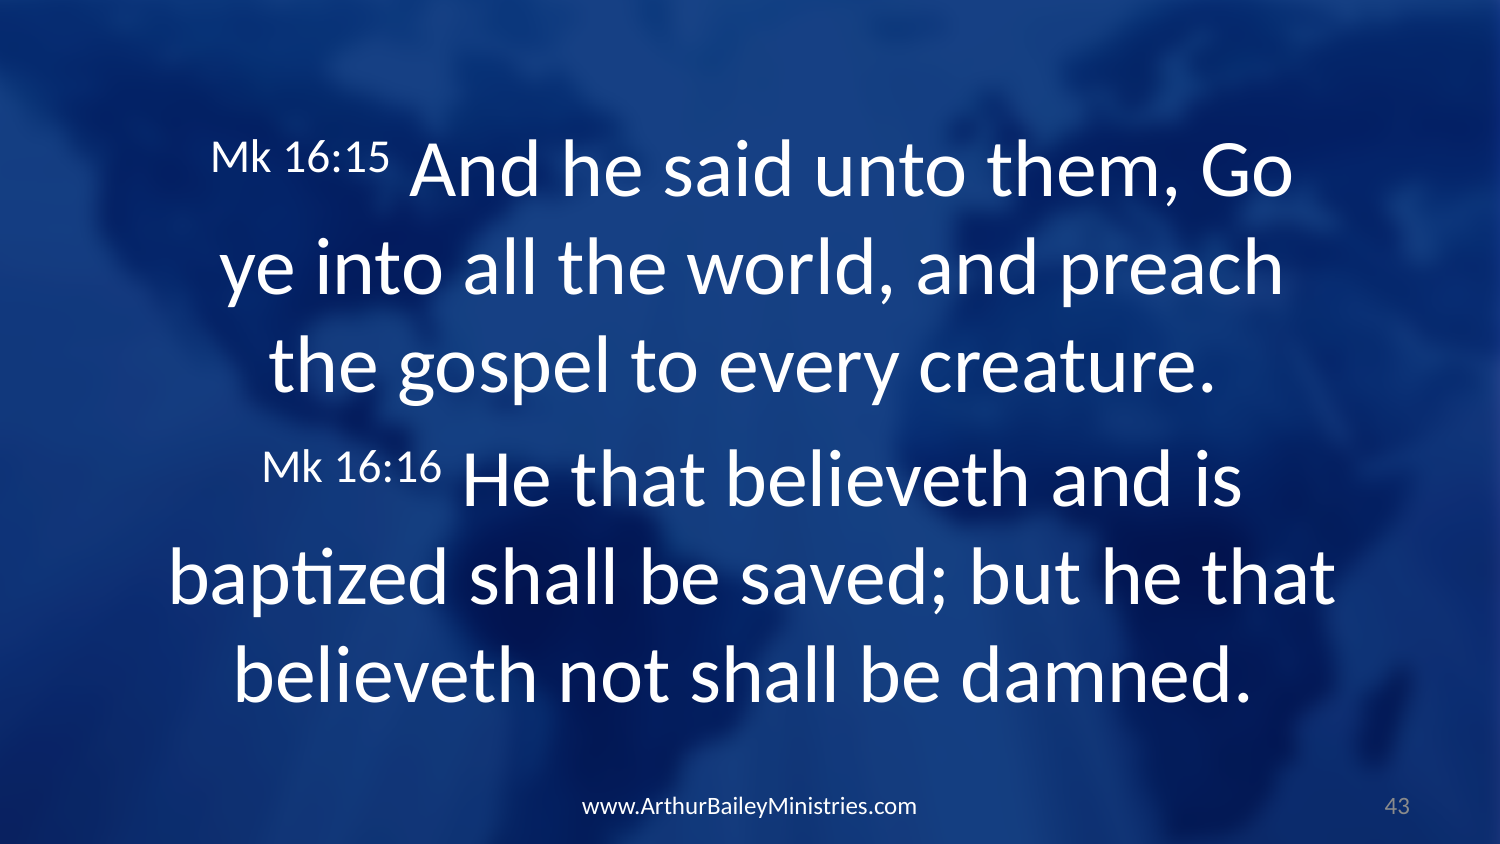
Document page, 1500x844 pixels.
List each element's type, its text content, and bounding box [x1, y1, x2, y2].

footer www.ArthurBaileyMinistries.com [512, 782, 988, 827]
picture [0, 0, 1500, 844]
slide_number 43 [1074, 782, 1425, 827]
list Mk 16:15 And he said unto them, Go ye into all the world, and preach the gospel to every creature. Mk 16:16 He that believeth and is baptized shall be saved; but he that believeth not shall be damned. [151, 107, 1355, 741]
